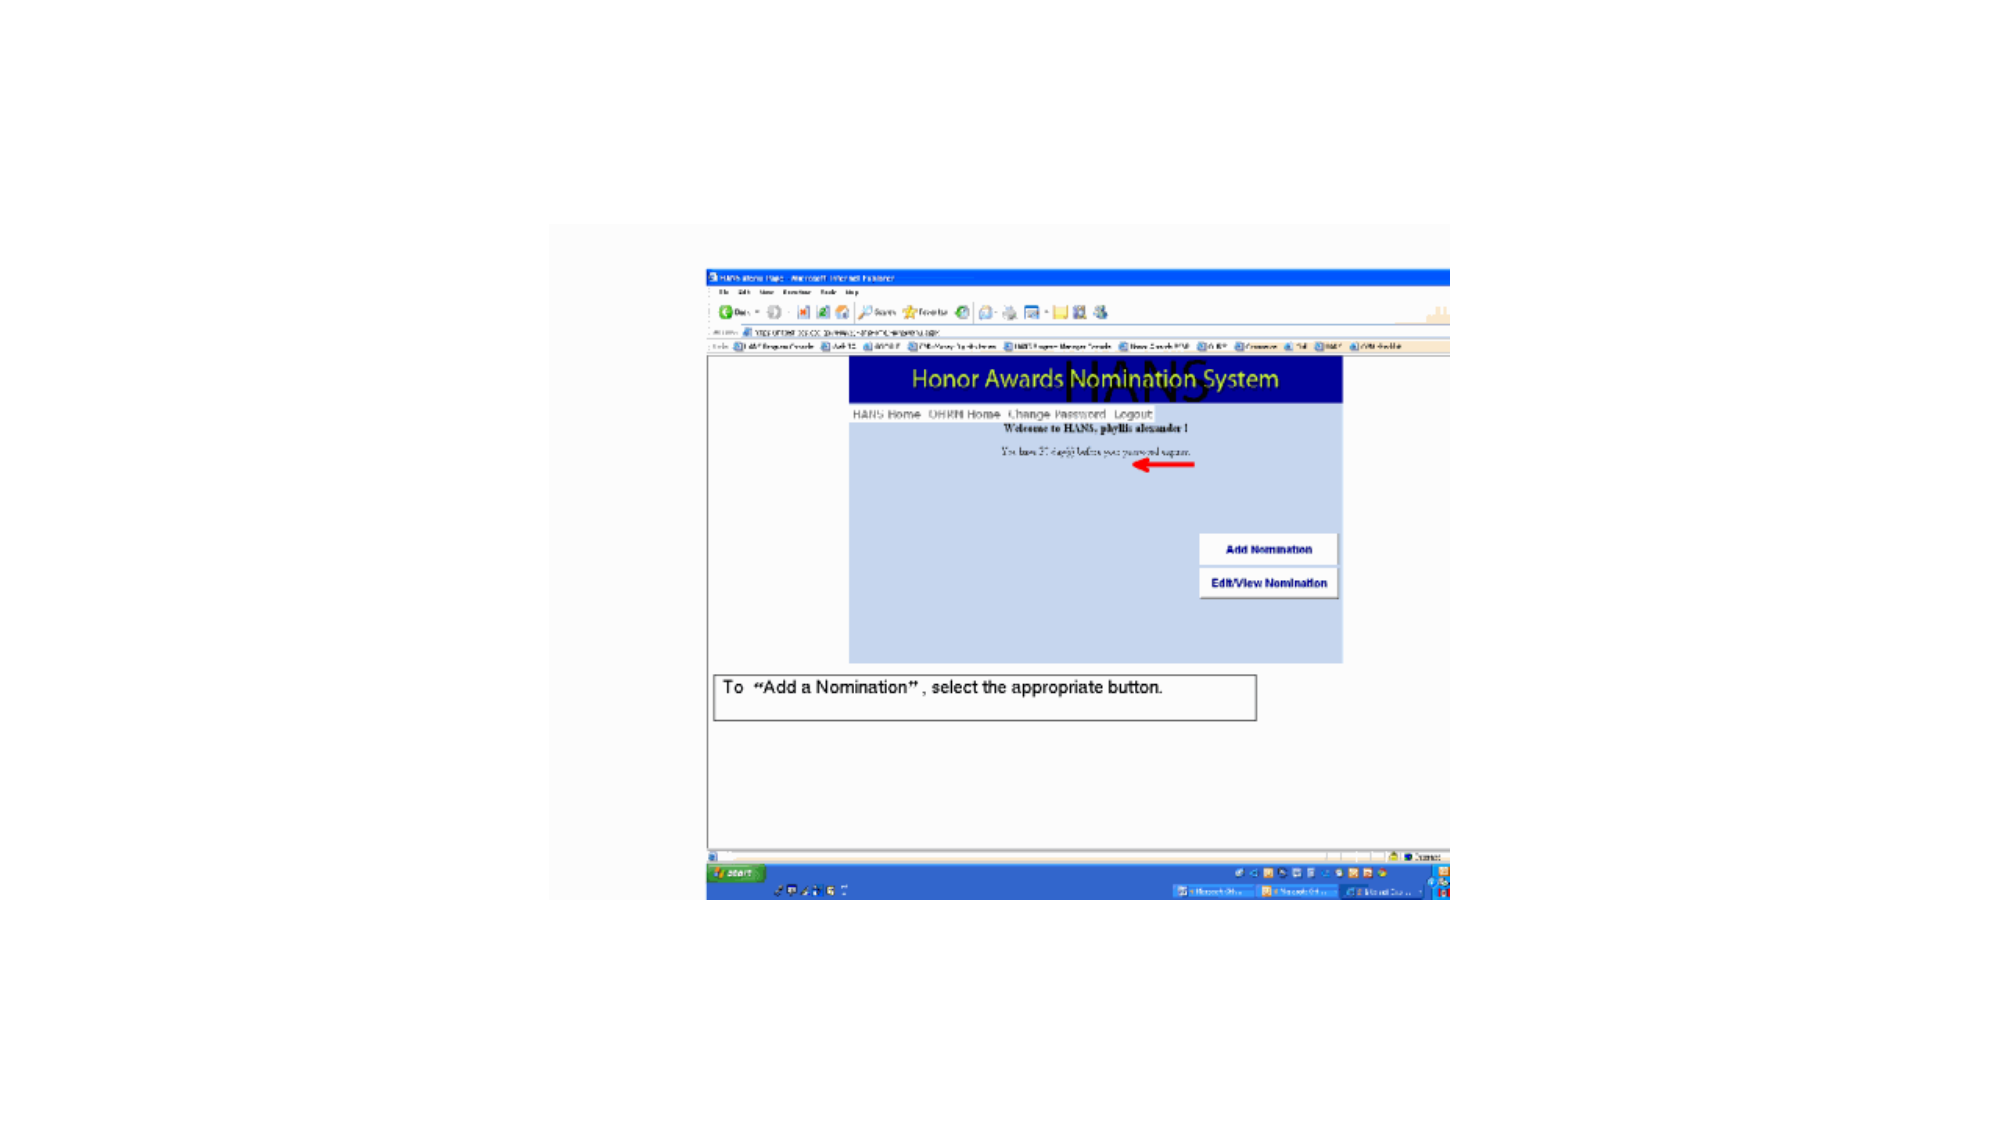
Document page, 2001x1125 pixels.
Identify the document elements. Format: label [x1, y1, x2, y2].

picture [549, 224, 1450, 900]
